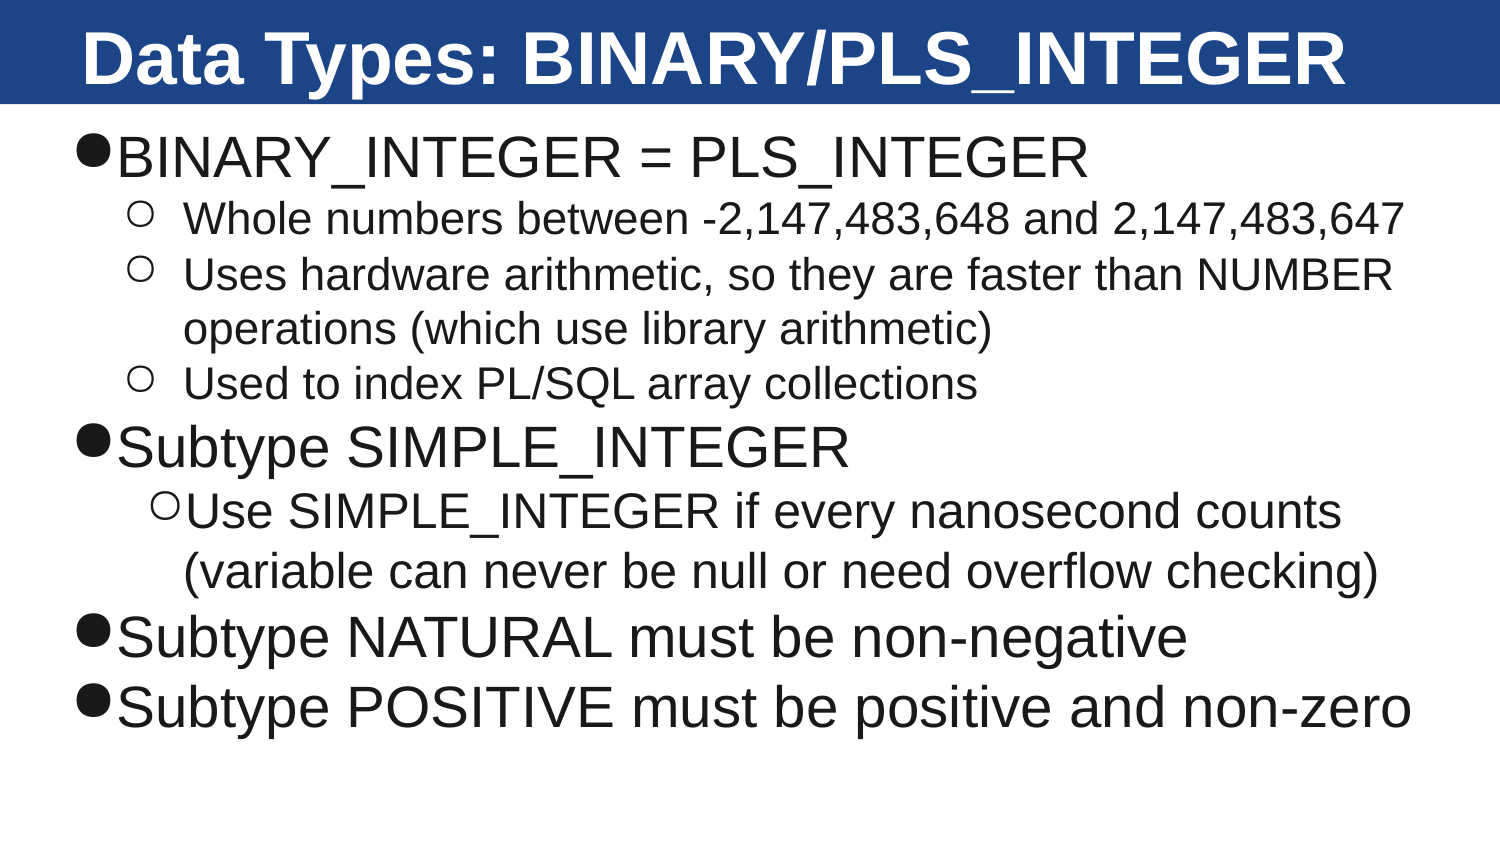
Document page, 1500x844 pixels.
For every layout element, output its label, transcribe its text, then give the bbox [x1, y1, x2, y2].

list BINARY_INTEGER = PLS_INTEGER Whole numbers between -2,147,483,648 and 2,147,483,647 Uses hardware arithmetic, so they are faster than NUMBER operations (which use library arithmetic) Used to index PL/SQL array collections Subtype SIMPLE_INTEGER Use SIMPLE_INTEGER if every nanosecond counts (variable can never be null or need overflow checking) Subtype NATURAL must be non-negative Subtype POSITIVE must be positive and non-zero [17, 104, 1484, 801]
title Data Types: BINARY/PLS_INTEGER [66, 5, 1417, 104]
